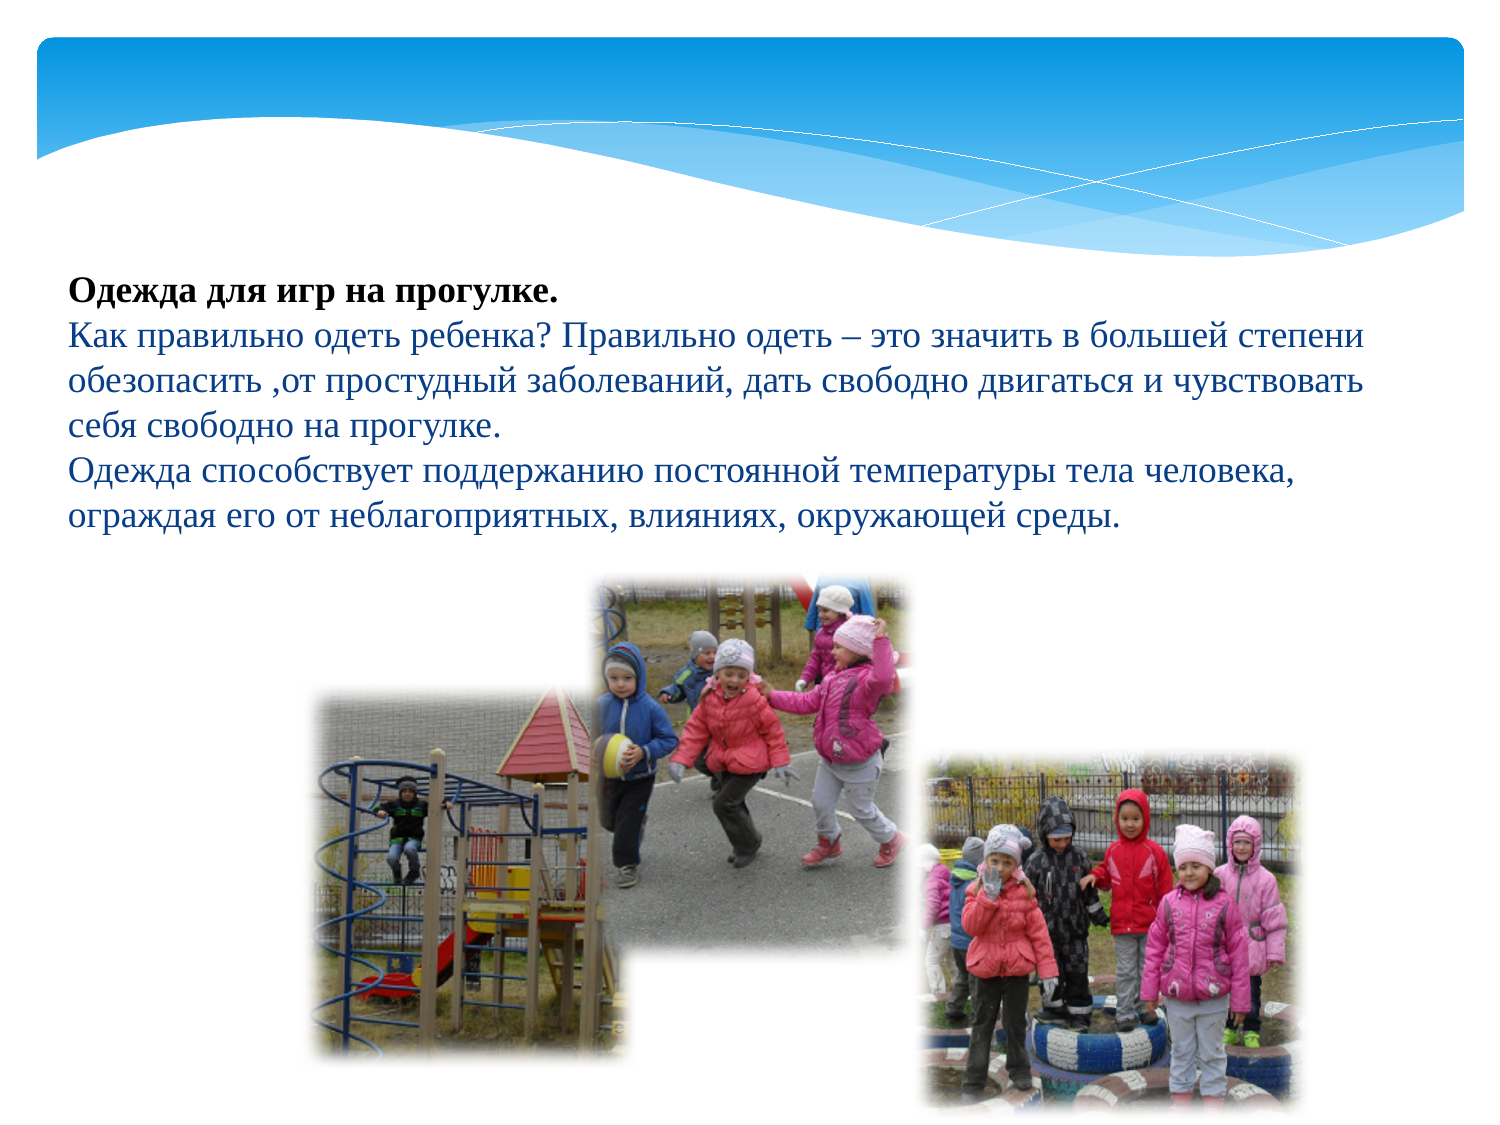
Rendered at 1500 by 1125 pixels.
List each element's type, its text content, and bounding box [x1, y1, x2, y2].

text_box Одежда для игр на прогулке. Как правильно одеть ребенка? Правильно одеть – это значить в большей степени обезопасить ,от простудный заболеваний, дать свободно двигаться и чувствовать себя свободно на прогулке. Одежда способствует поддержанию постоянной температуры тела человека, ограждая его от неблагоприятных, влияниях, окружающей среды. [53, 78, 1447, 543]
picture [300, 569, 1310, 1121]
